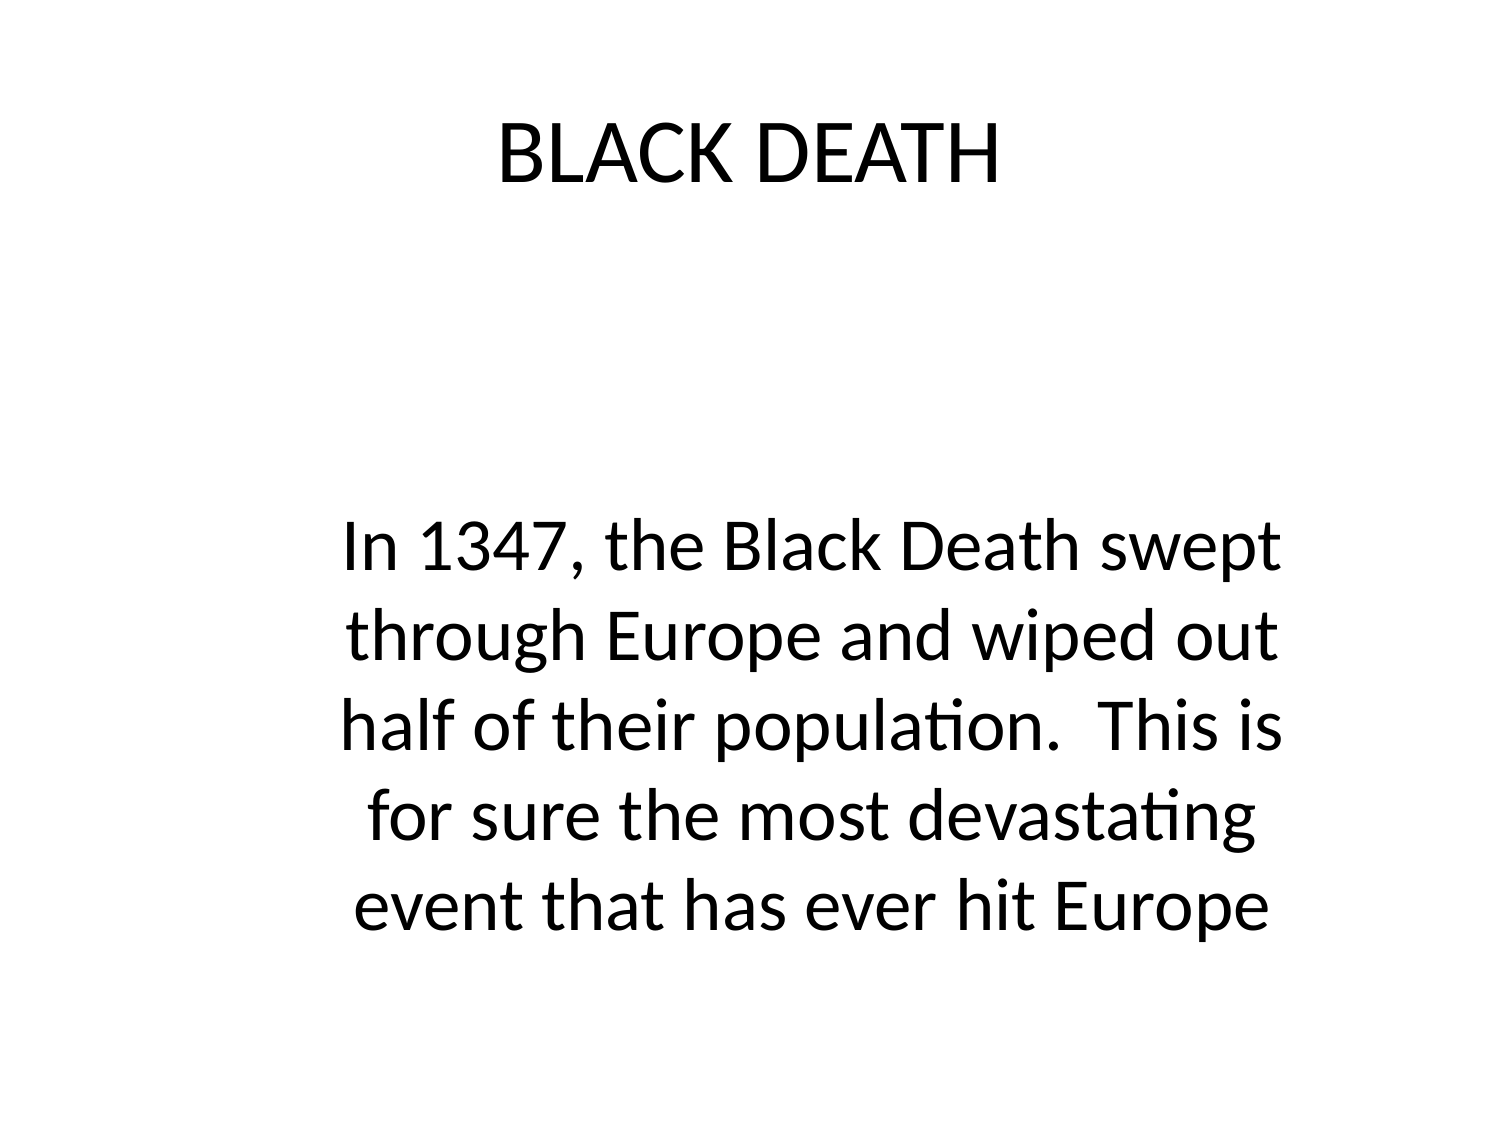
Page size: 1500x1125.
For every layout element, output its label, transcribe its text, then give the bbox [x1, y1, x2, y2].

title BLACK DEATH [112, 24, 1388, 267]
subtitle In 1347, the Black Death swept through Europe and wiped out half of their population. This is for sure the most devastating event that has ever hit Europe [287, 487, 1338, 950]
